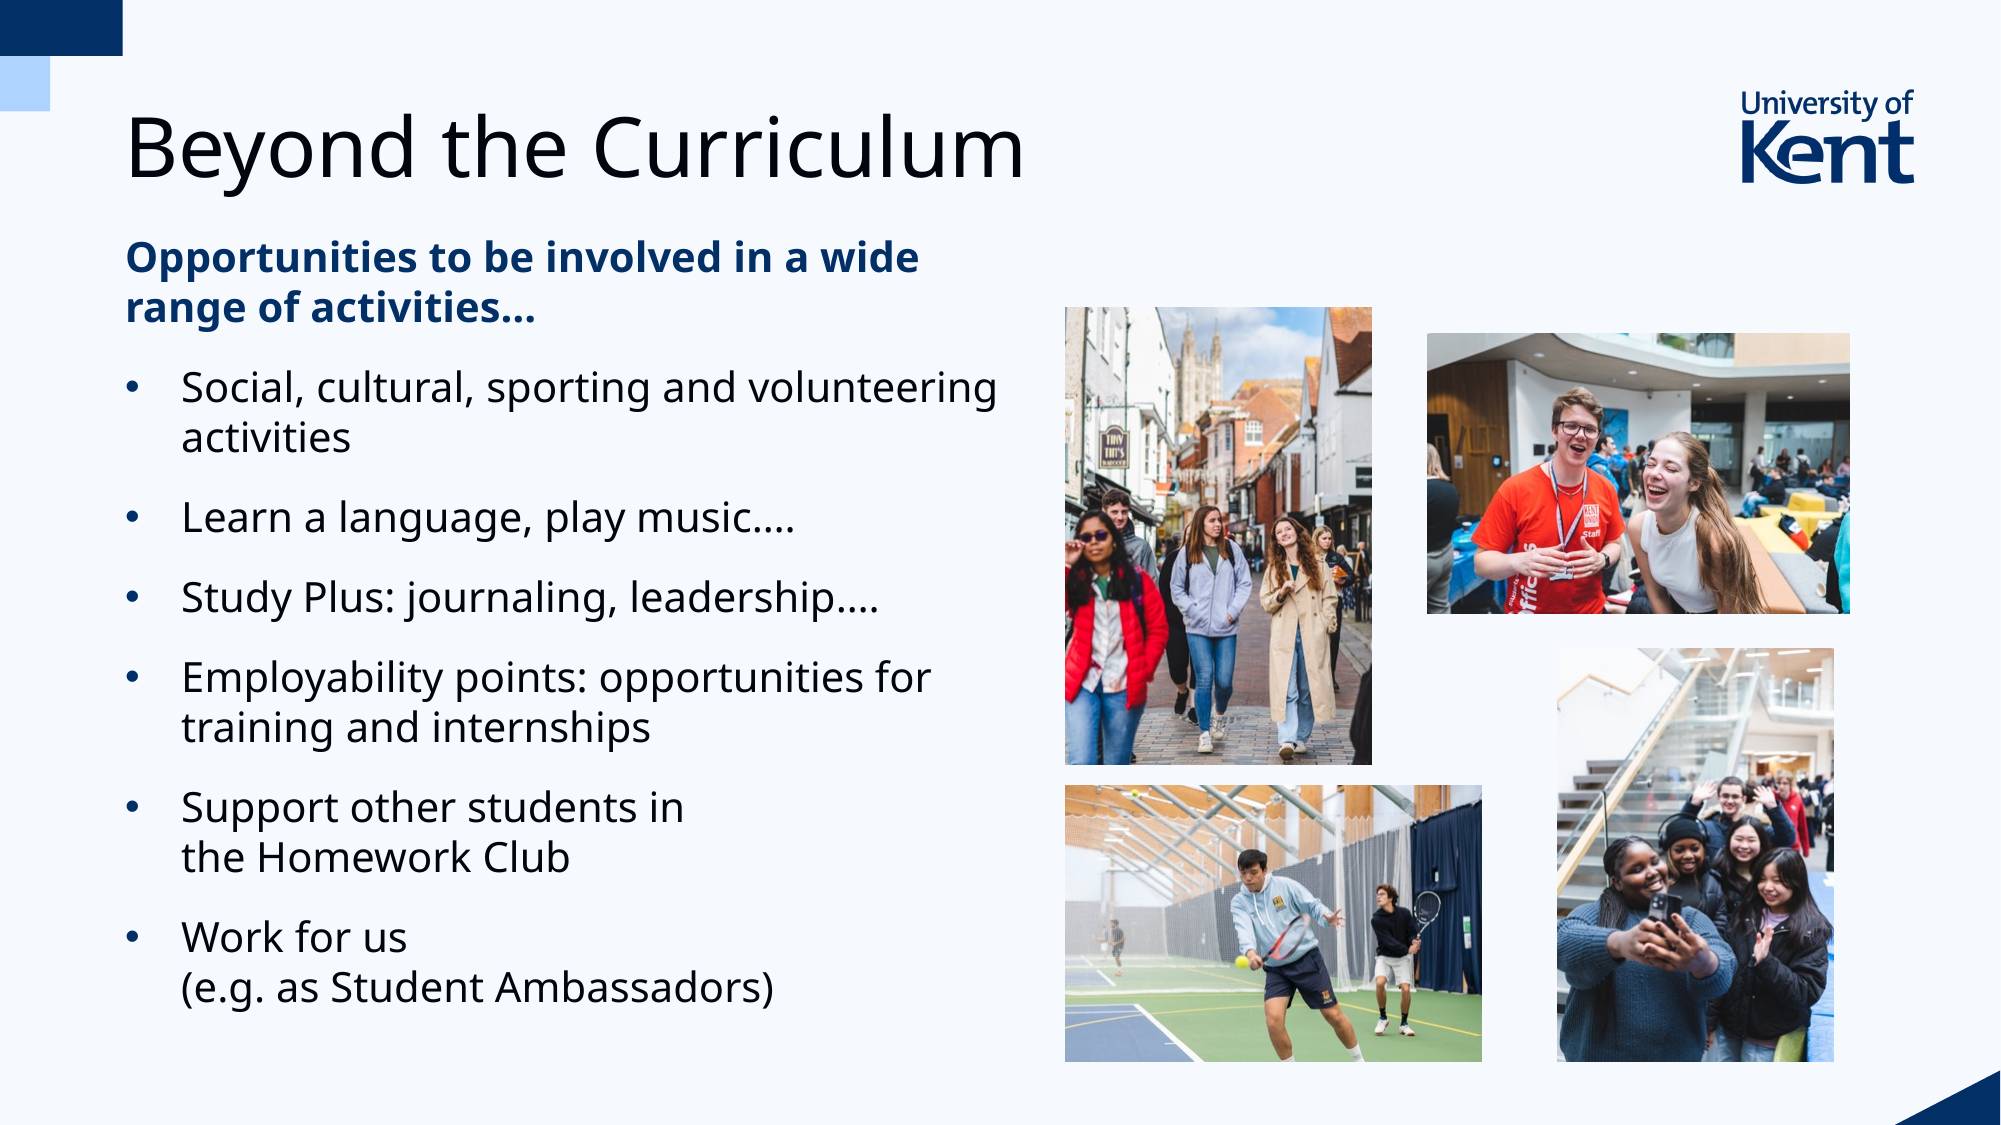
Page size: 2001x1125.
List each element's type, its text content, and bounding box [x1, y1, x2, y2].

picture [1064, 785, 1482, 1063]
text_box Opportunities to be involved in a wide range of activities… Social, cultural, sporting and volunteering activities Learn a language, play music…. Study Plus: journaling, leadership…. Employability points: opportunities for training and internships Support other students in the Homework Club Work for us (e.g. as Student Ambassadors) [110, 223, 1057, 1059]
text_box Beyond the Curriculum [110, 97, 1310, 205]
picture [1427, 333, 1850, 614]
picture [1557, 648, 1834, 1063]
picture [1065, 307, 1372, 765]
